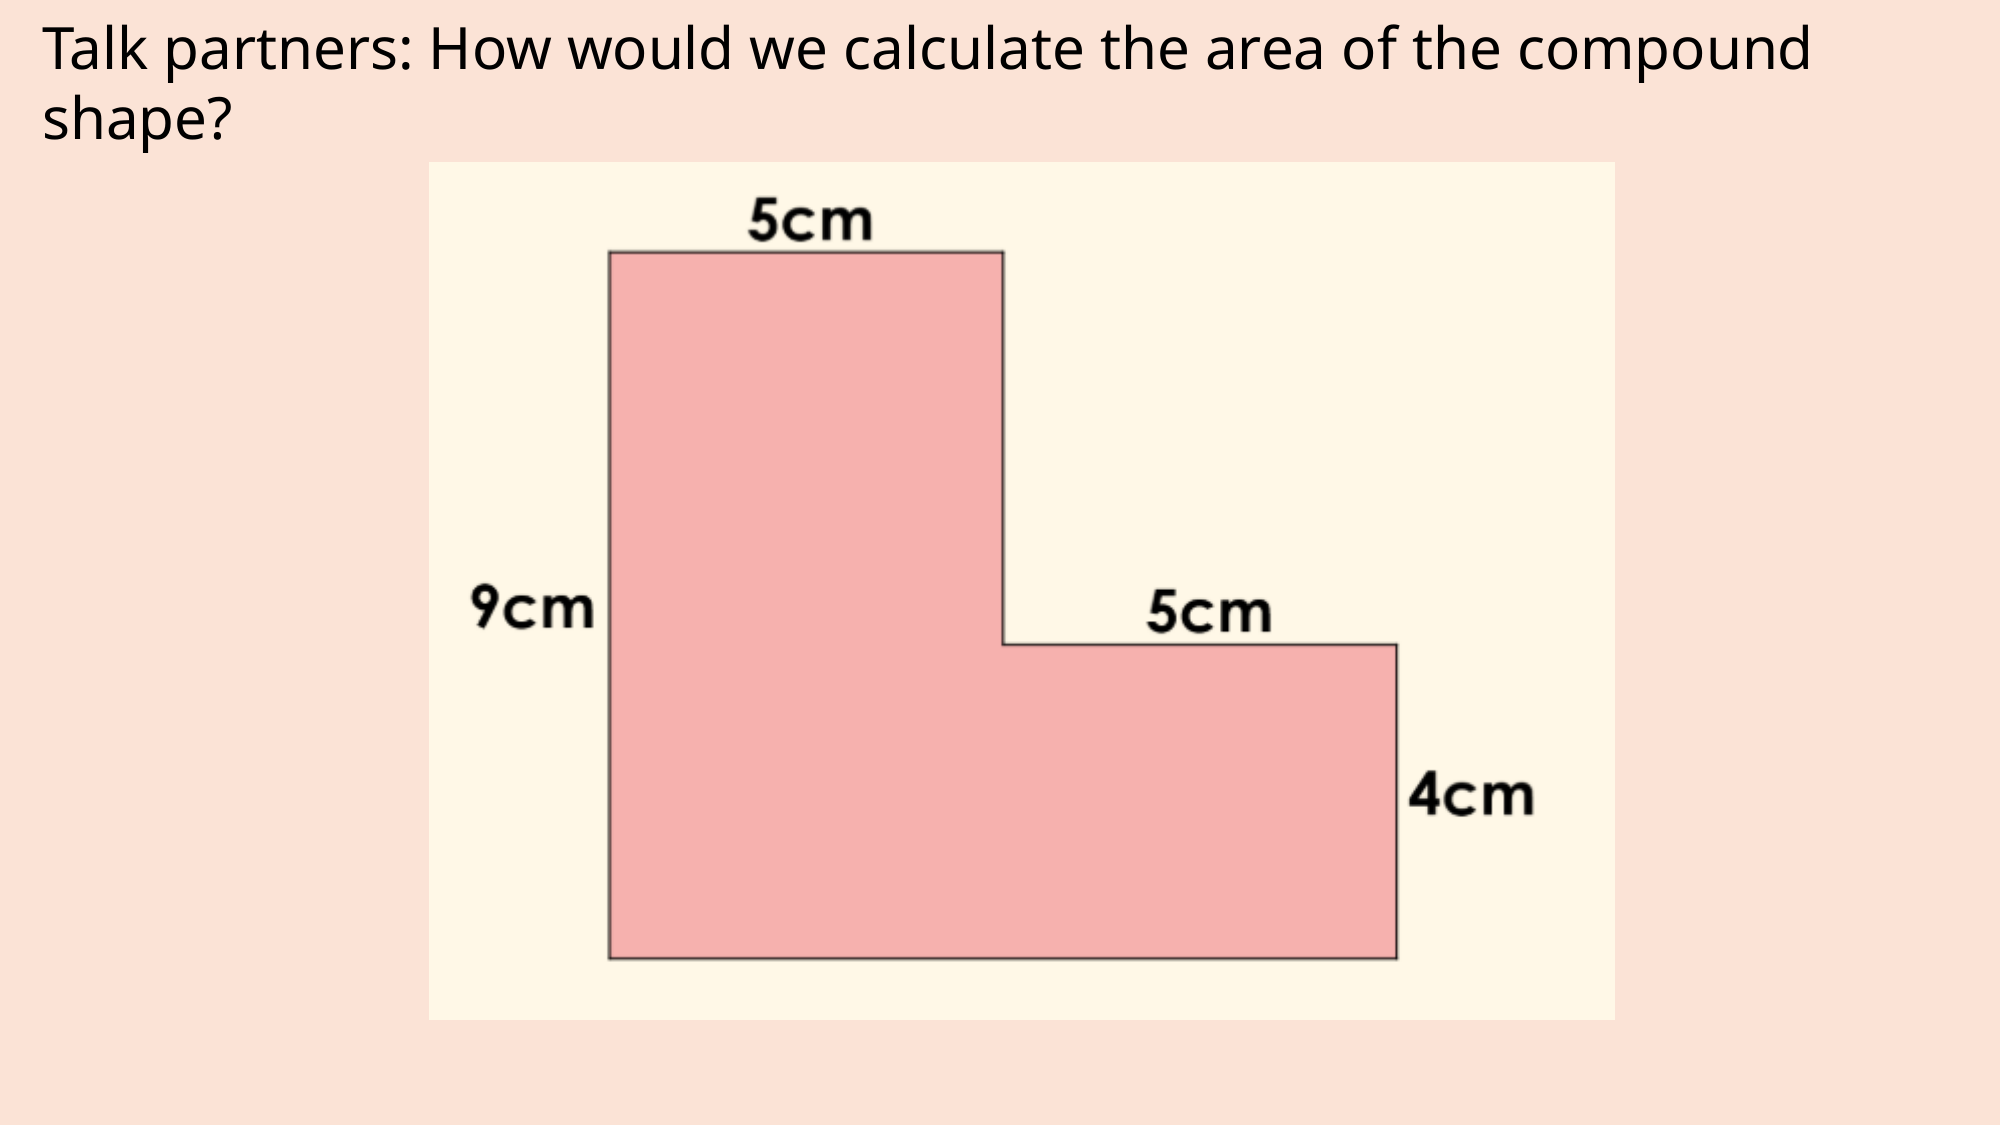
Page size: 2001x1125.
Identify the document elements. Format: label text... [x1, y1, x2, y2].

picture [428, 162, 1616, 1020]
text_box Talk partners: How would we calculate the area of the compound shape? [27, 3, 1982, 159]
